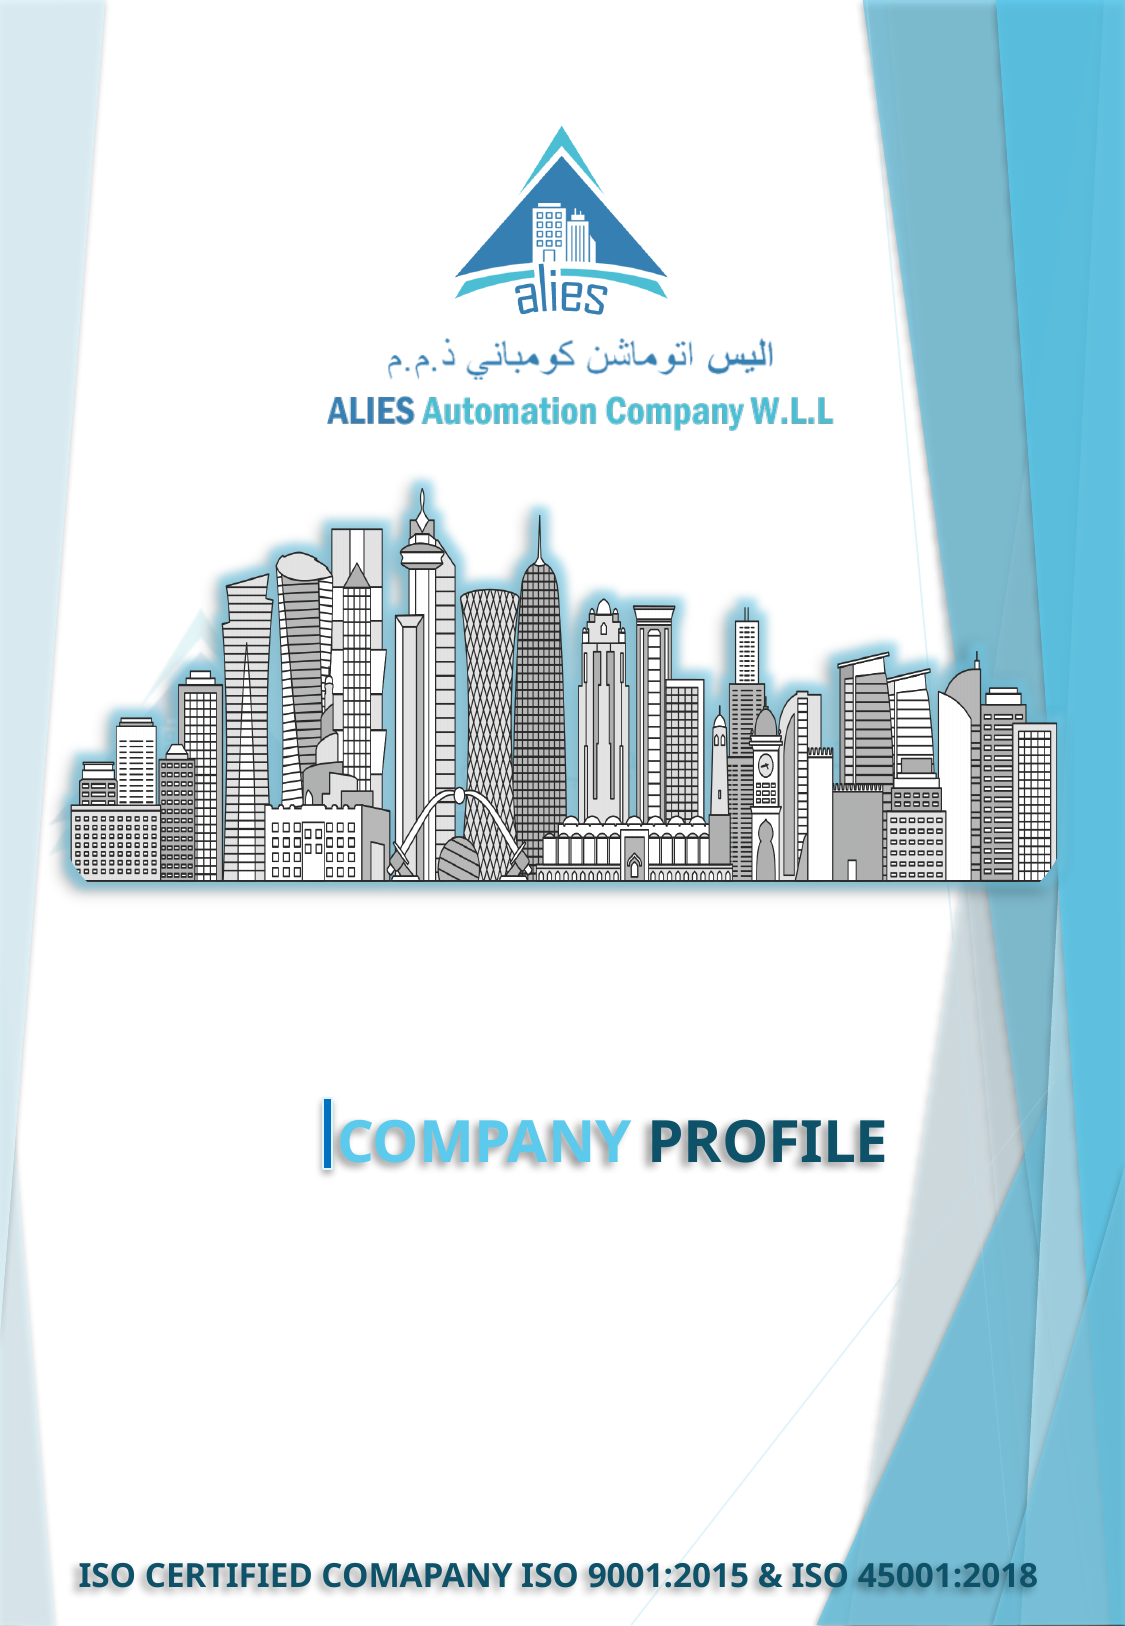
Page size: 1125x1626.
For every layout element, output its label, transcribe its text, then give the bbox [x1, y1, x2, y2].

picture [454, 124, 668, 315]
title COMPANY PROFILE [59, 1027, 904, 1182]
picture [59, 338, 1068, 909]
text_box ISO CERTIFIED COMAPANY ISO 9001:2015 & ISO 45001:2018 [47, 1541, 1055, 1602]
text_box [322, 1097, 333, 1170]
